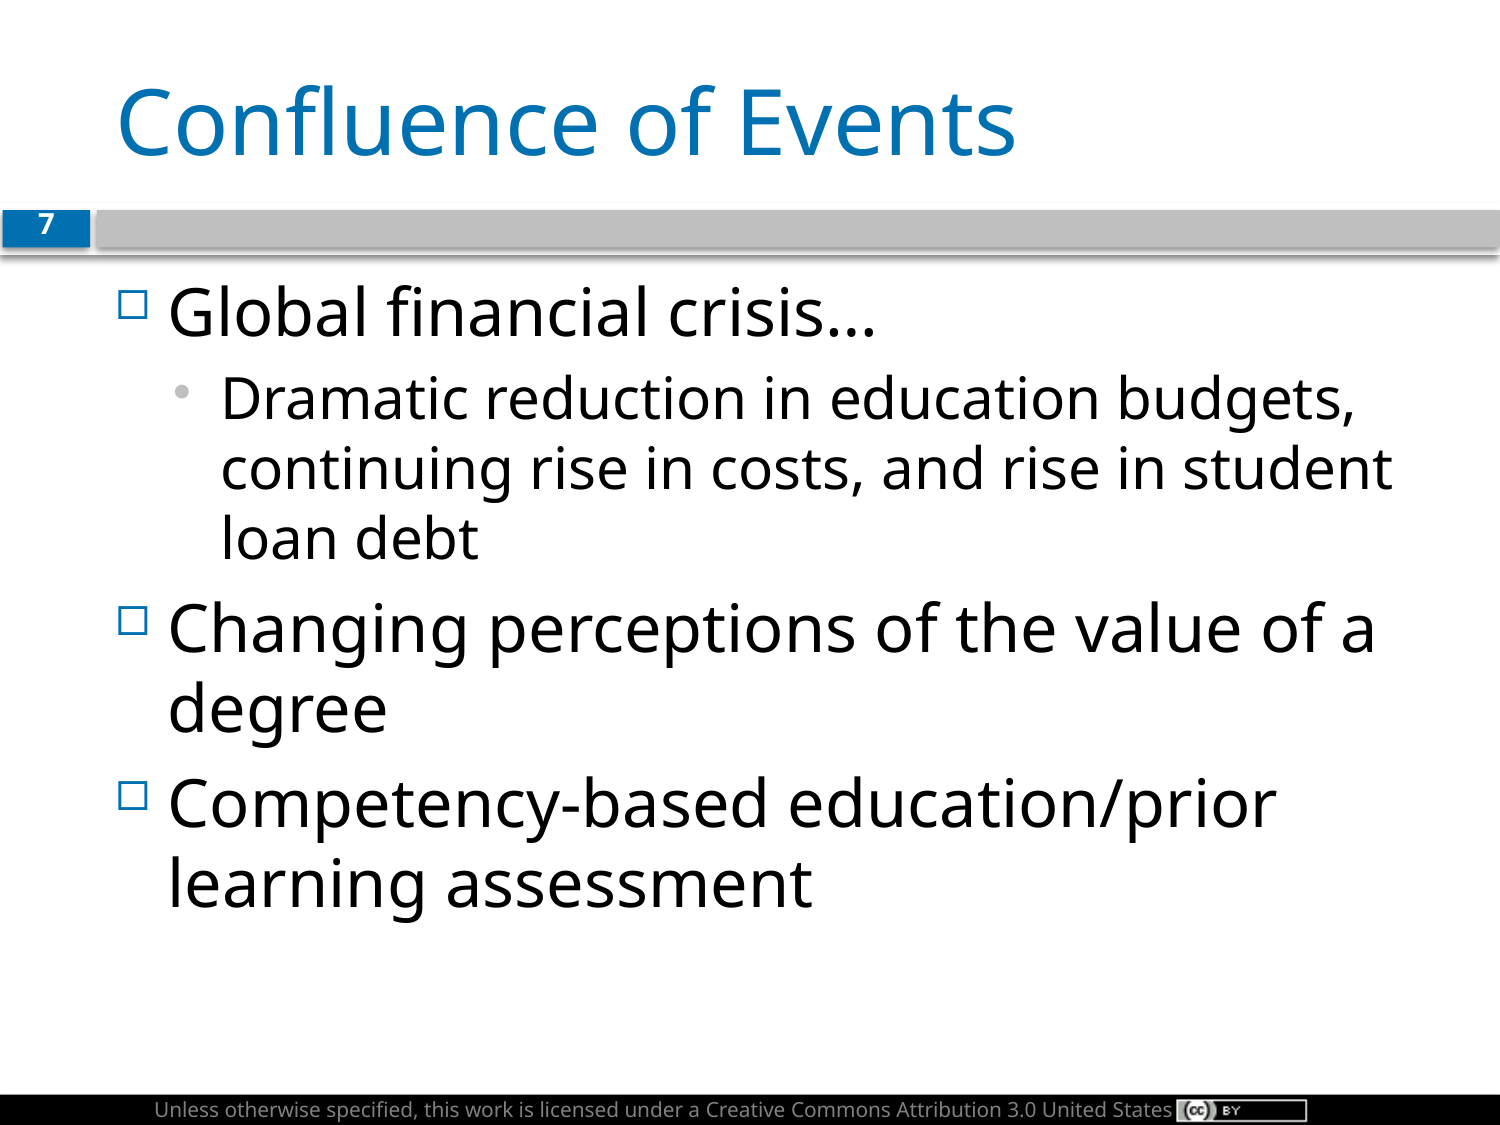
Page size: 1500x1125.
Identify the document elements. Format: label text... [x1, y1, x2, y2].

slide_number 7 [2, 205, 91, 246]
picture [1175, 1098, 1309, 1124]
title Confluence of Events [100, 37, 1438, 200]
list Global financial crisis… Dramatic reduction in education budgets, continuing rise in costs, and rise in student loan debt Changing perceptions of the value of a degree Competency-based education/prior learning assessment [100, 262, 1500, 1000]
